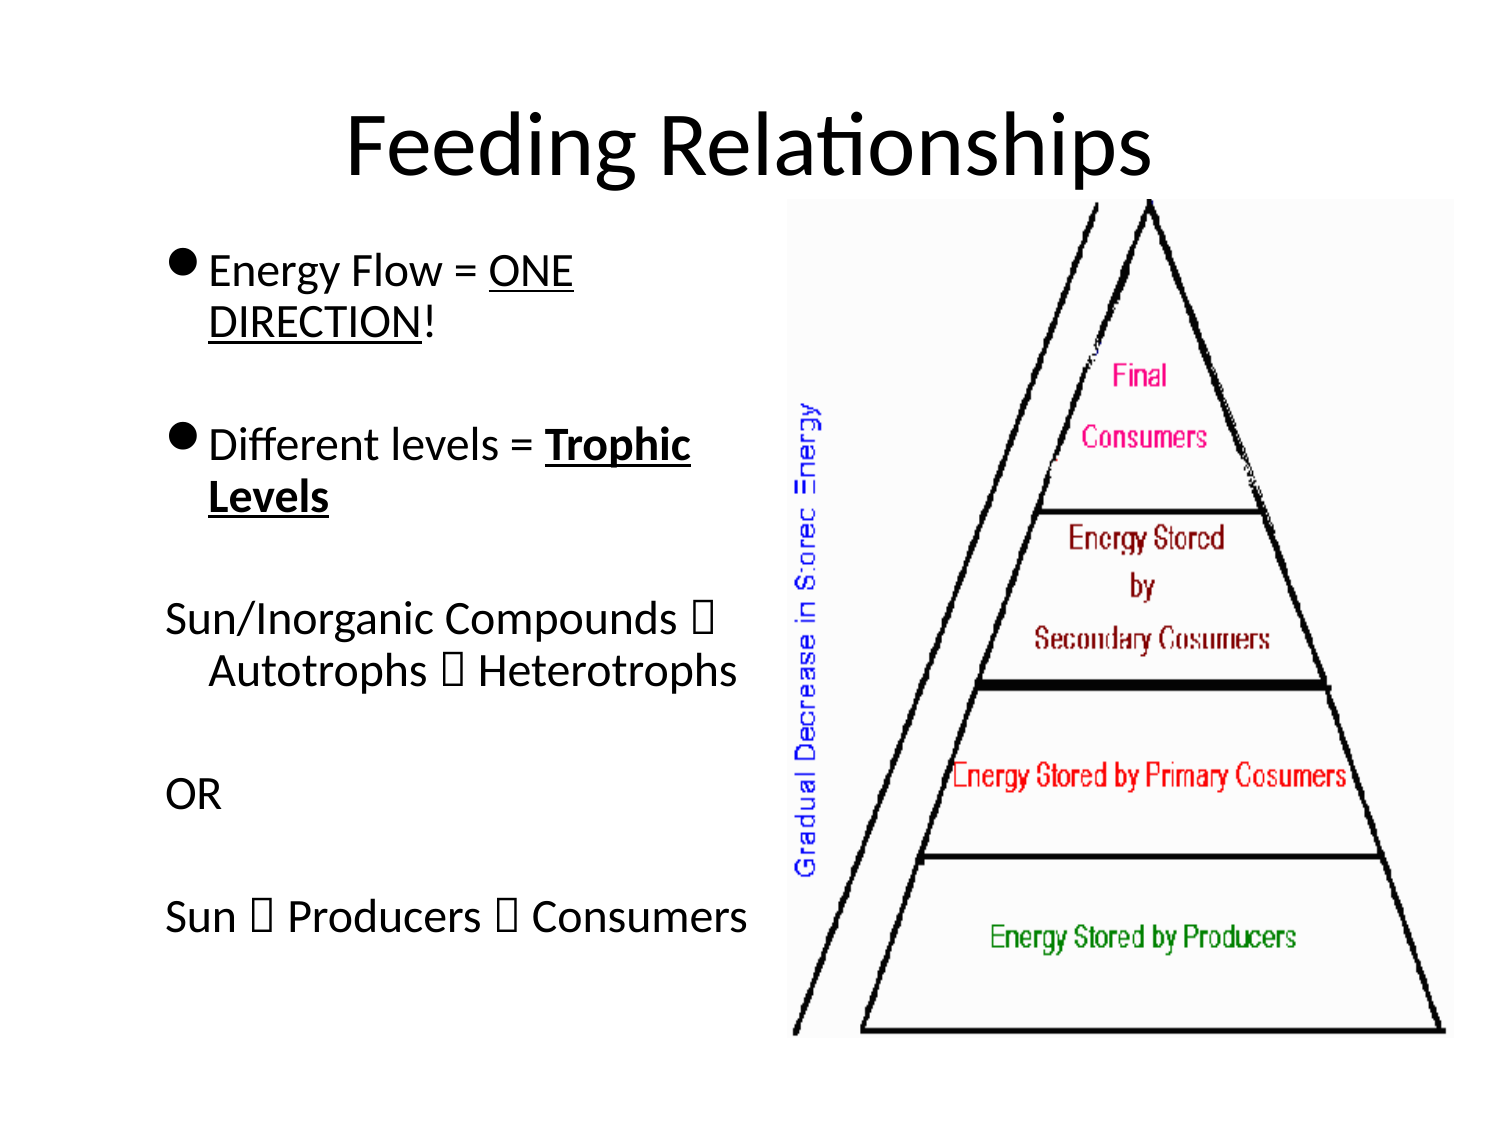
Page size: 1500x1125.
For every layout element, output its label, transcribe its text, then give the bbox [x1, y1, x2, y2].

list Energy Flow = ONE DIRECTION! Different levels = Trophic Levels Sun/Inorganic Compounds  Autotrophs  Heterotrophs OR Sun  Producers  Consumers [150, 237, 766, 988]
title Feeding Relationships [75, 45, 1425, 233]
picture [787, 199, 1454, 1038]
